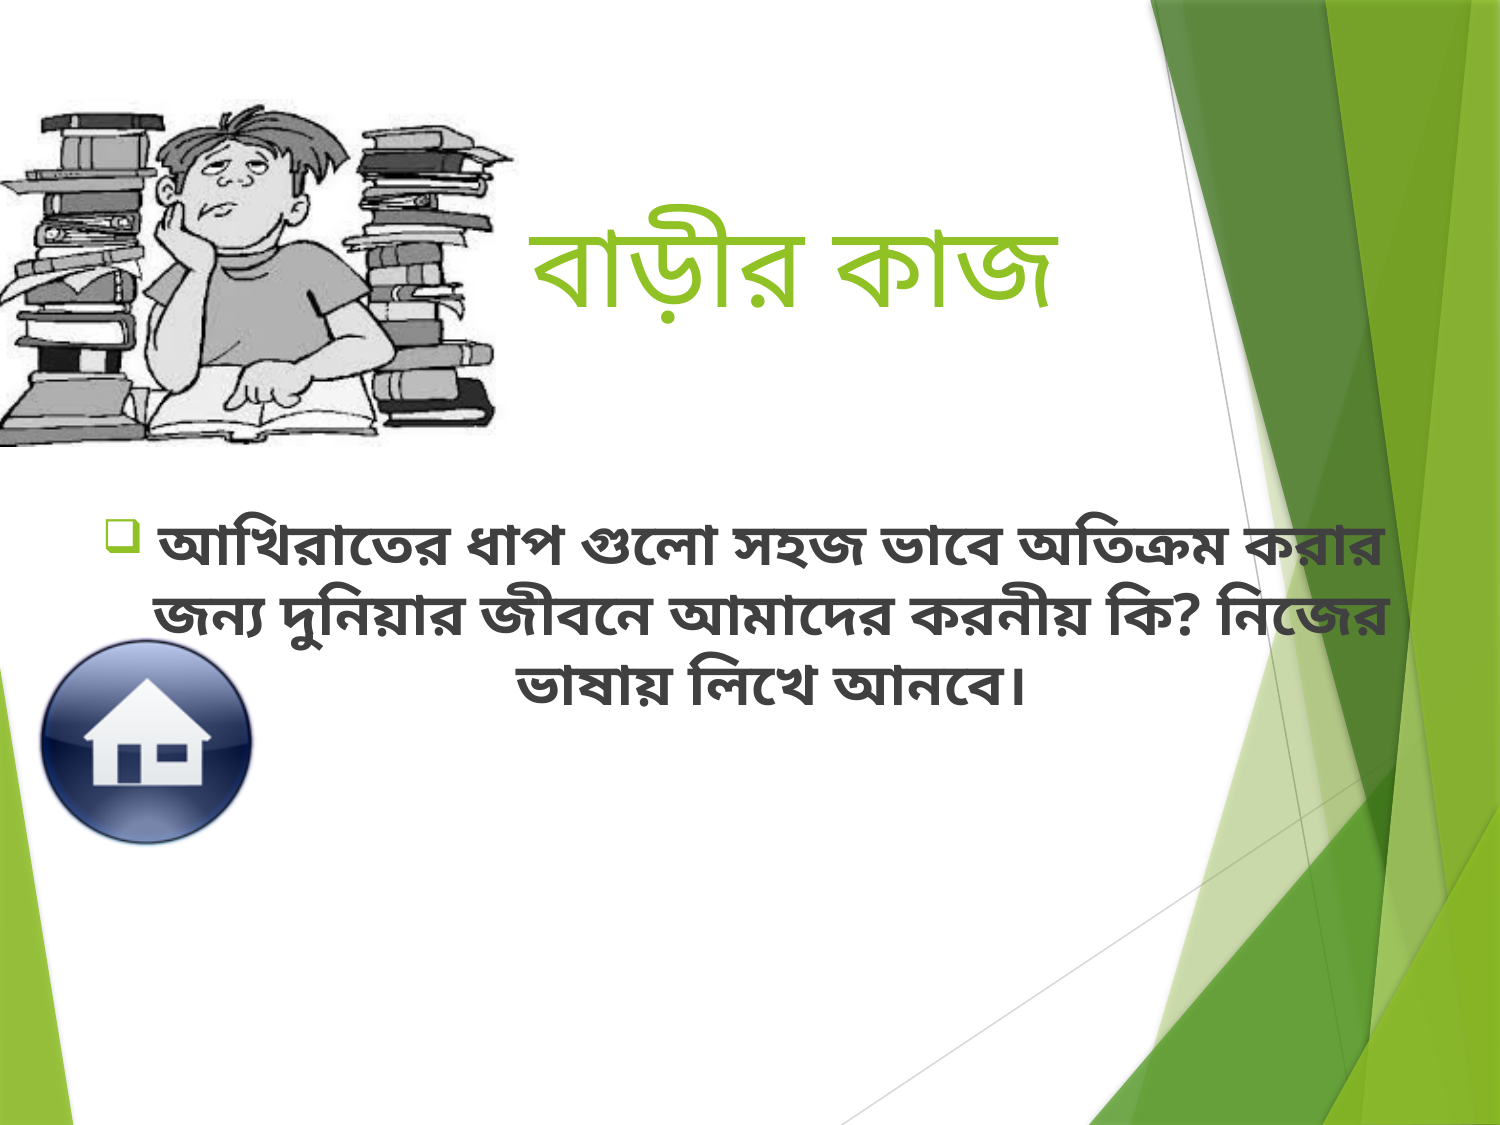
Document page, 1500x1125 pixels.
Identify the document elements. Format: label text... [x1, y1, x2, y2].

picture [37, 636, 258, 851]
title বাড়ীর কাজ [524, 187, 1425, 375]
list আখিরাতের ধাপ গুলো সহজ ভাবে অতিক্রম করার জন্য দুনিয়ার জীবনে আমাদের করনীয় কি? নিজের ভাষায় লিখে আনবে। [24, 500, 1463, 638]
picture [0, 99, 520, 448]
